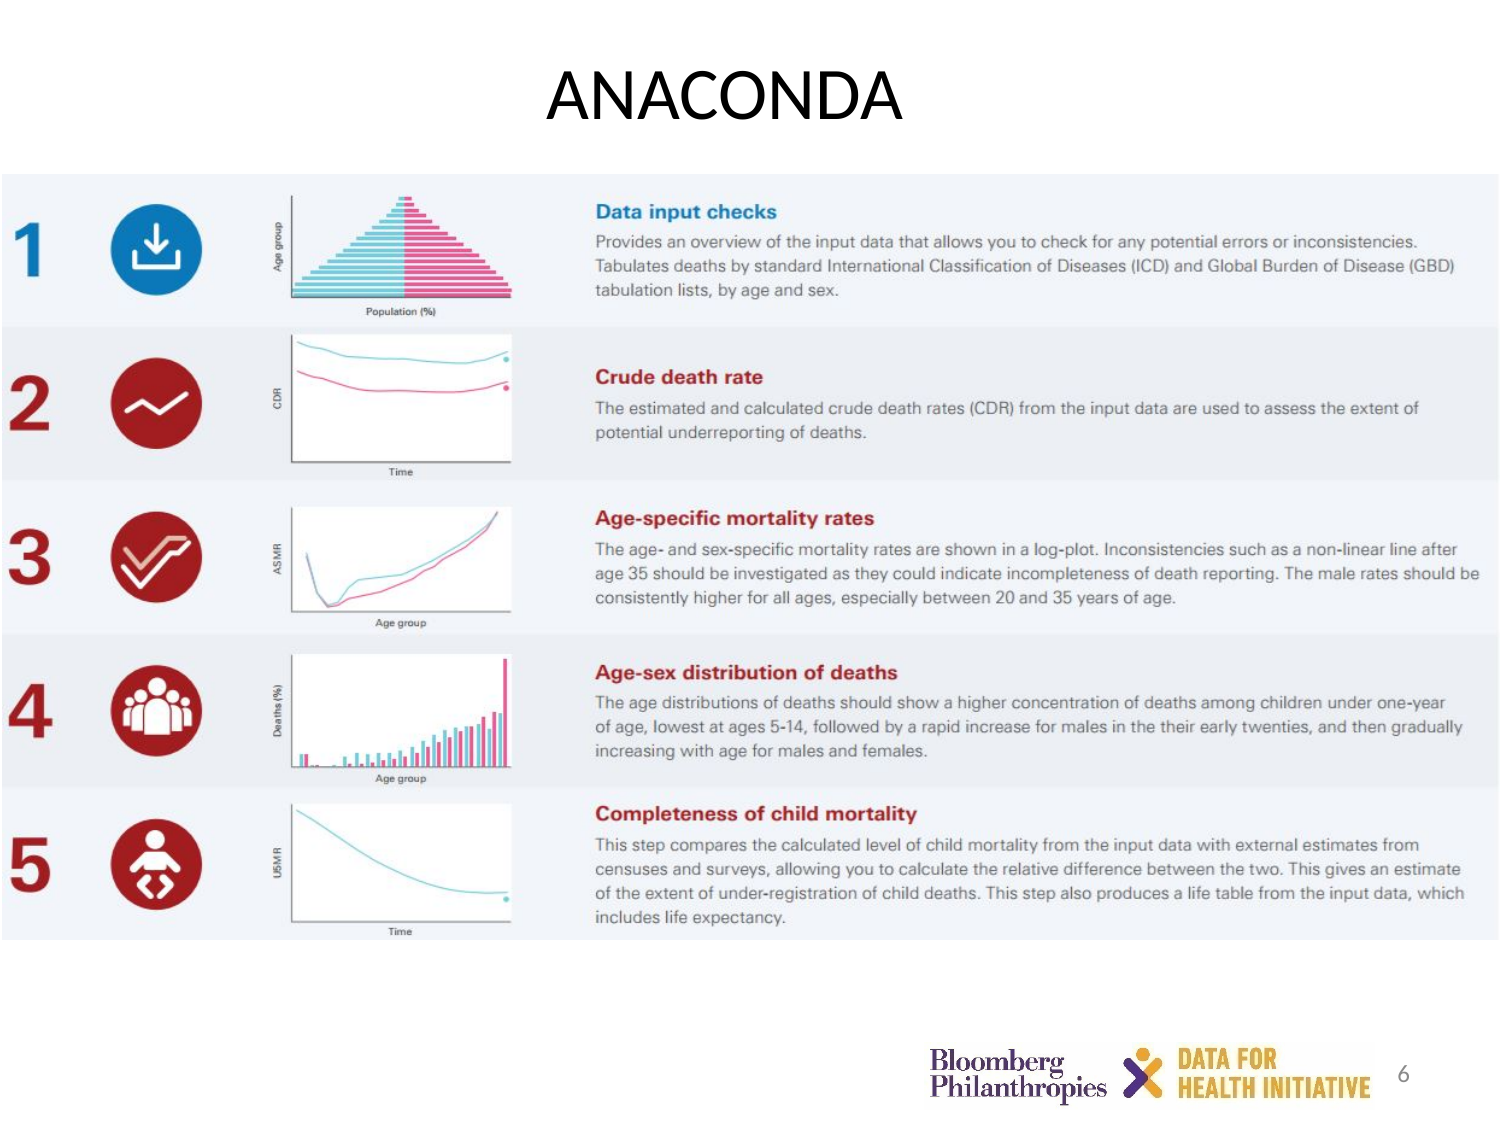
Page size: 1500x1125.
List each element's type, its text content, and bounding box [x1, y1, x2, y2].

title ANACONDA [50, 37, 1400, 143]
slide_number 6 [1074, 1042, 1425, 1103]
picture [924, 1042, 1375, 1110]
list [2, 174, 1500, 941]
